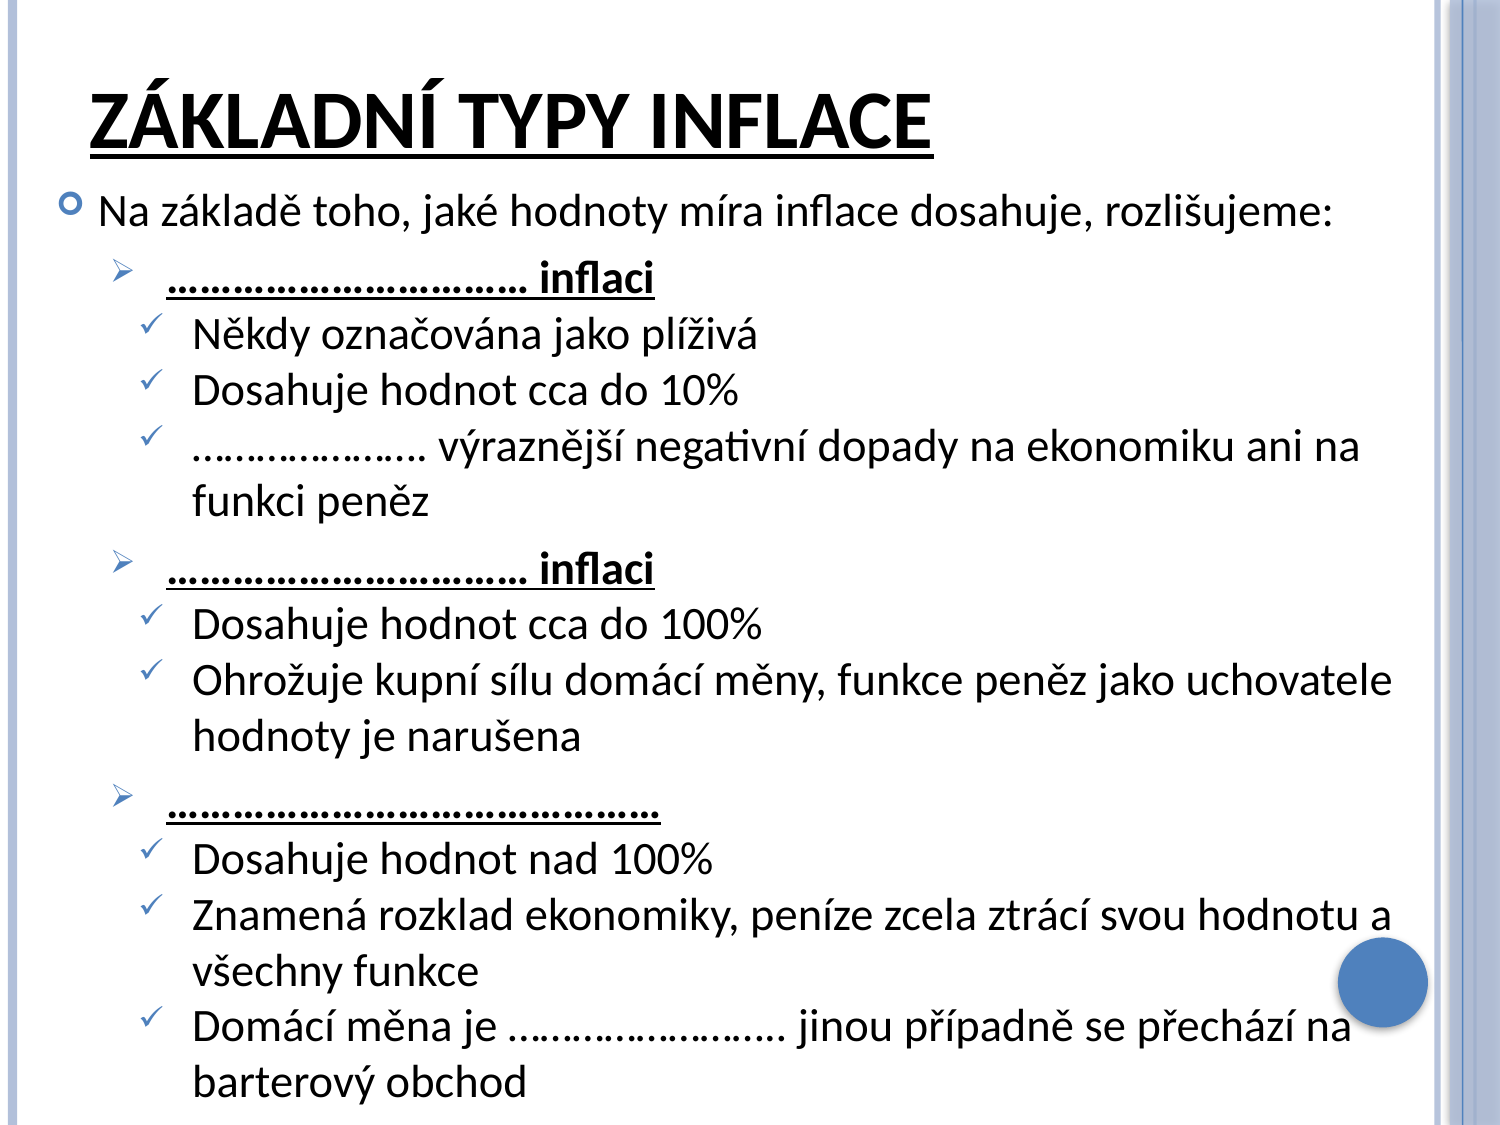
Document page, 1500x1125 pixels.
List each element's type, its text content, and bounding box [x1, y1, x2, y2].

list Na základě toho, jaké hodnoty míra inflace dosahuje, rozlišujeme: …………………………… inflaci Někdy označována jako plíživá Dosahuje hodnot cca do 10% …………………. výraznější negativní dopady na ekonomiku ani na funkci peněz …………………………… inflaci Dosahuje hodnot cca do 100% Ohrožuje kupní sílu domácí měny, funkce peněz jako uchovatele hodnoty je narušena ……………………………………… Dosahuje hodnot nad 100% Znamená rozklad ekonomiky, peníze zcela ztrácí svou hodnotu a všechny funkce Domácí měna je …………………….. jinou případně se přechází na barterový obchod [41, 172, 1447, 1125]
title Základní typy inflace [75, 45, 1300, 172]
